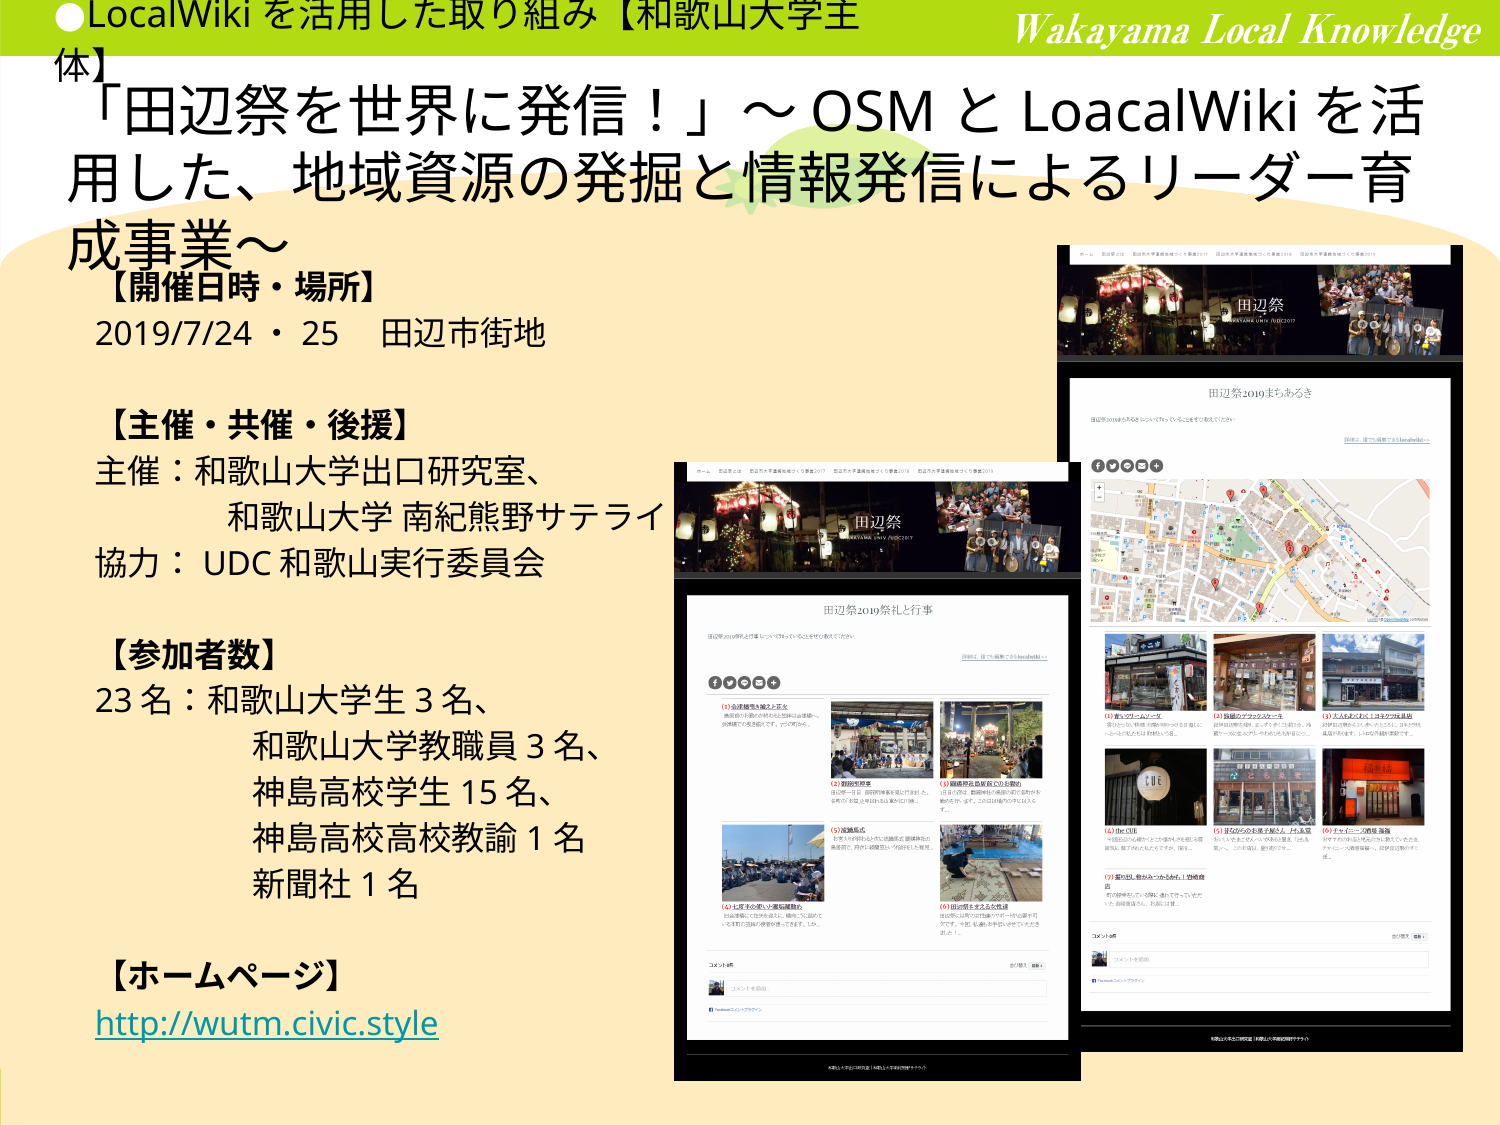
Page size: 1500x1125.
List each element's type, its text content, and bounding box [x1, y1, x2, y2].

title 「田辺祭を世界に発信！」～OSMとLoacalWikiを活用した、地域資源の発掘と情報発信によるリーダー育成事業～ [51, 59, 1449, 270]
text_box ●LocalWikiを活用した取り組み【和歌山大学主体】 [38, 0, 928, 71]
picture [0, 0, 1500, 1125]
text_box 【開催日時・場所】 2019/7/24・25 田辺市街地 【主催・共催・後援】 主催：和歌山大学出口研究室、 和歌山大学 南紀熊野サテライト 協力：UDC和歌山実行委員会 【参加者数】 23名：和歌山大学生3名、 和歌山大学教職員3名、 神島高校学生15名、 神島高校高校教諭1名 新聞社1名 【ホームページ】 http://wutm.civic.style [79, 245, 868, 1100]
